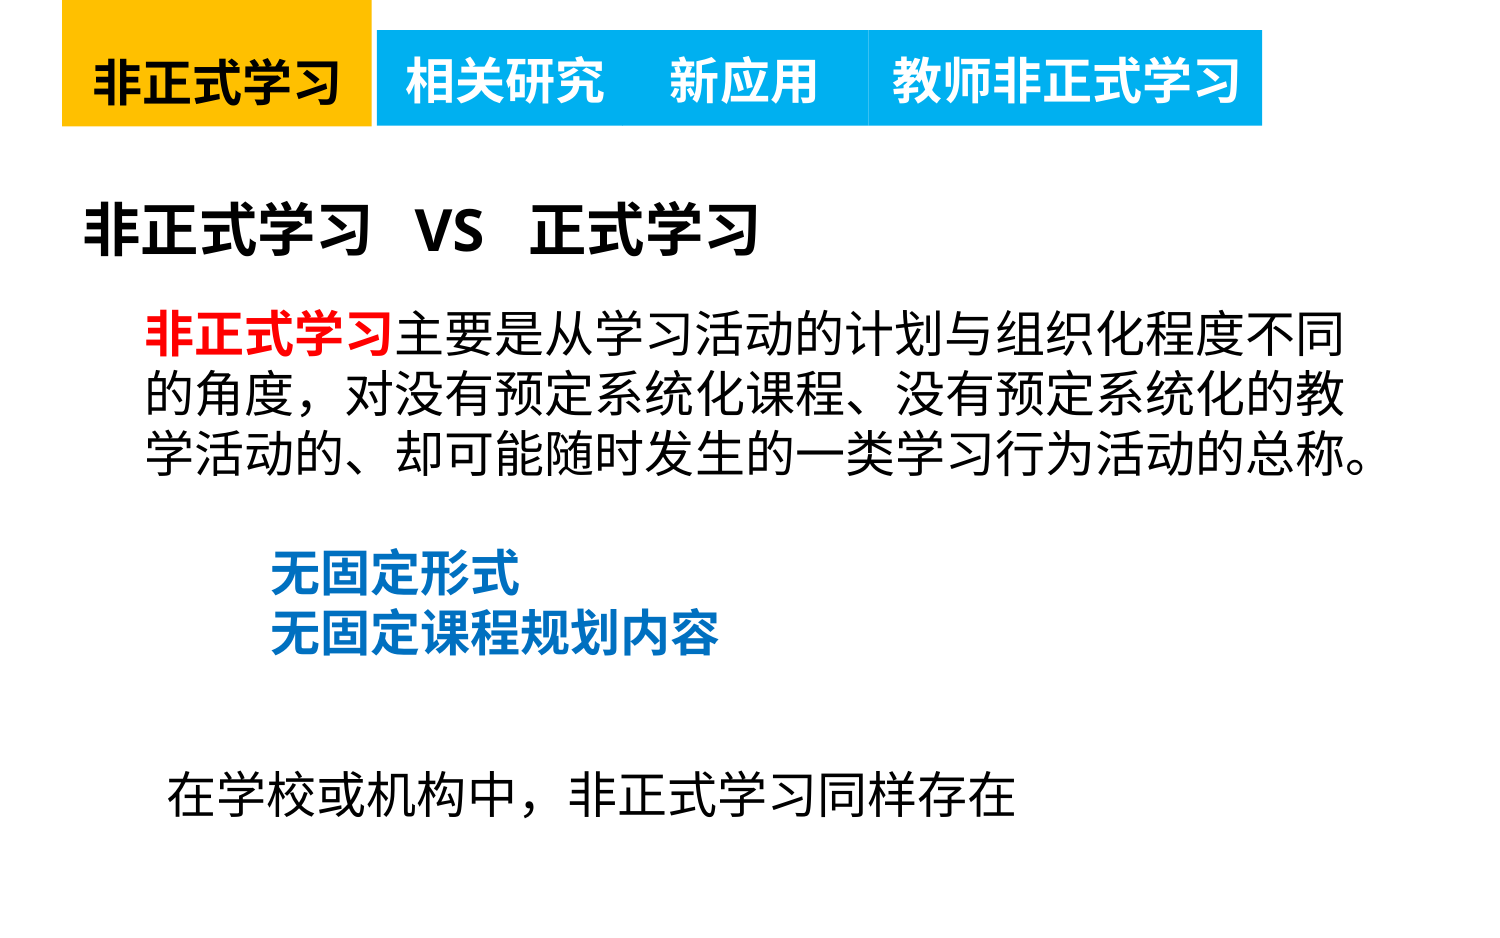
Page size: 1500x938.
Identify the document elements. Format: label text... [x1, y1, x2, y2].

text_box 非正式学习 VS 正式学习 [67, 185, 777, 270]
text_box 非正式学习主要是从学习活动的计划与组织化程度不同的角度，对没有预定系统化课程、没有预定系统化的教学活动的、却可能随时发生的一类学习行为活动的总称。 [130, 295, 1365, 491]
text_box 在学校或机构中，非正式学习同样存在 [152, 756, 1032, 832]
text_box 无固定形式 无固定课程规划内容 [255, 533, 1006, 669]
